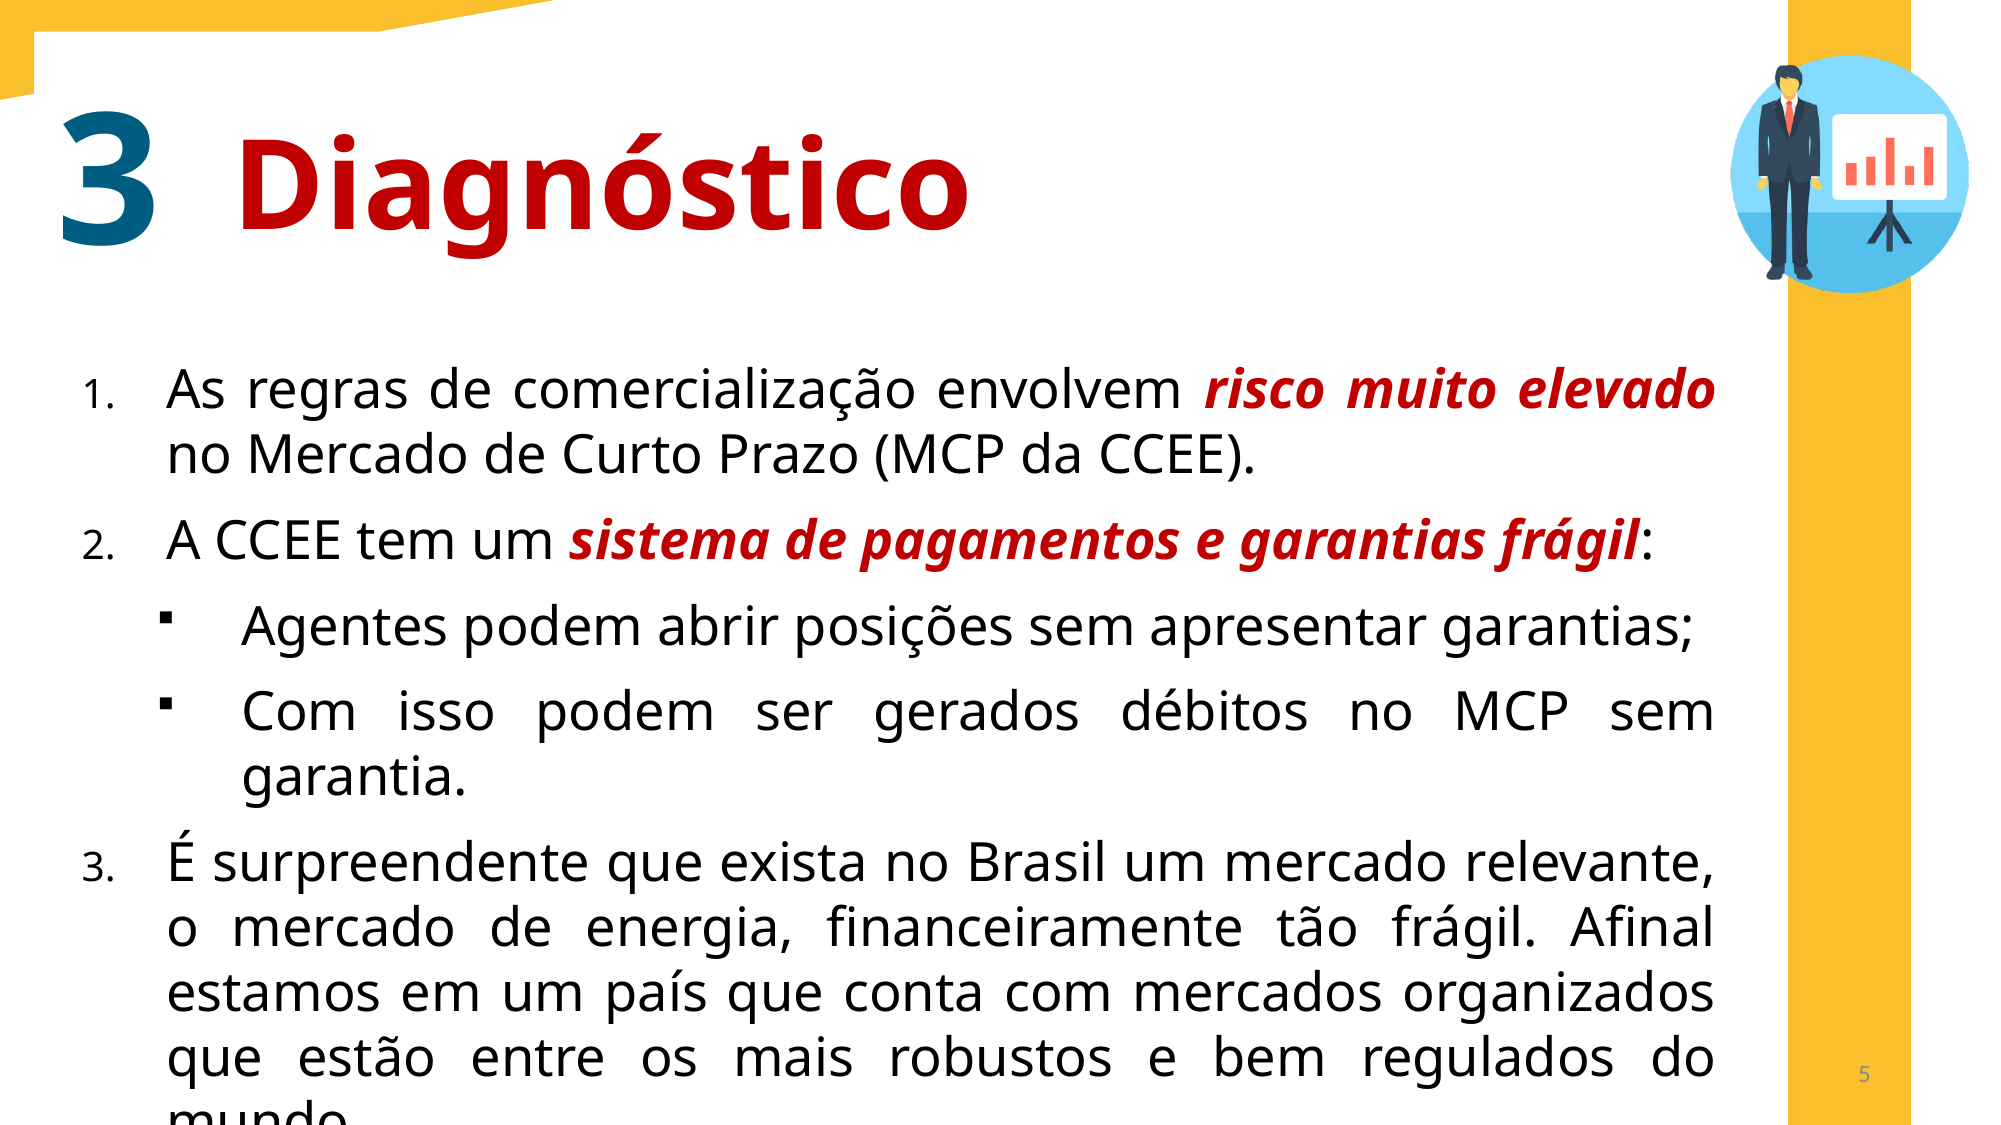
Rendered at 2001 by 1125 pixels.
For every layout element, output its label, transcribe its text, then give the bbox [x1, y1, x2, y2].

text_box [1787, 0, 1912, 55]
text_box As regras de comercialização envolvem risco muito elevado no Mercado de Curto Prazo (MCP da CCEE). A CCEE tem um sistema de pagamentos e garantias frágil: Agentes podem abrir posições sem apresentar garantias; Com isso podem ser gerados débitos no MCP sem garantia. É surpreendente que exista no Brasil um mercado relevante, o mercado de energia, financeiramente tão frágil. Afinal estamos em um país que conta com mercados organizados que estão entre os mais robustos e bem regulados do mundo... [66, 346, 1733, 1125]
slide_number 5 [1733, 1042, 1886, 1103]
text_box [0, 0, 561, 101]
text_box Diagnóstico [217, 114, 1222, 241]
picture [1623, 55, 2000, 293]
text_box 3 [41, 54, 176, 289]
text_box [1787, 293, 1912, 1125]
